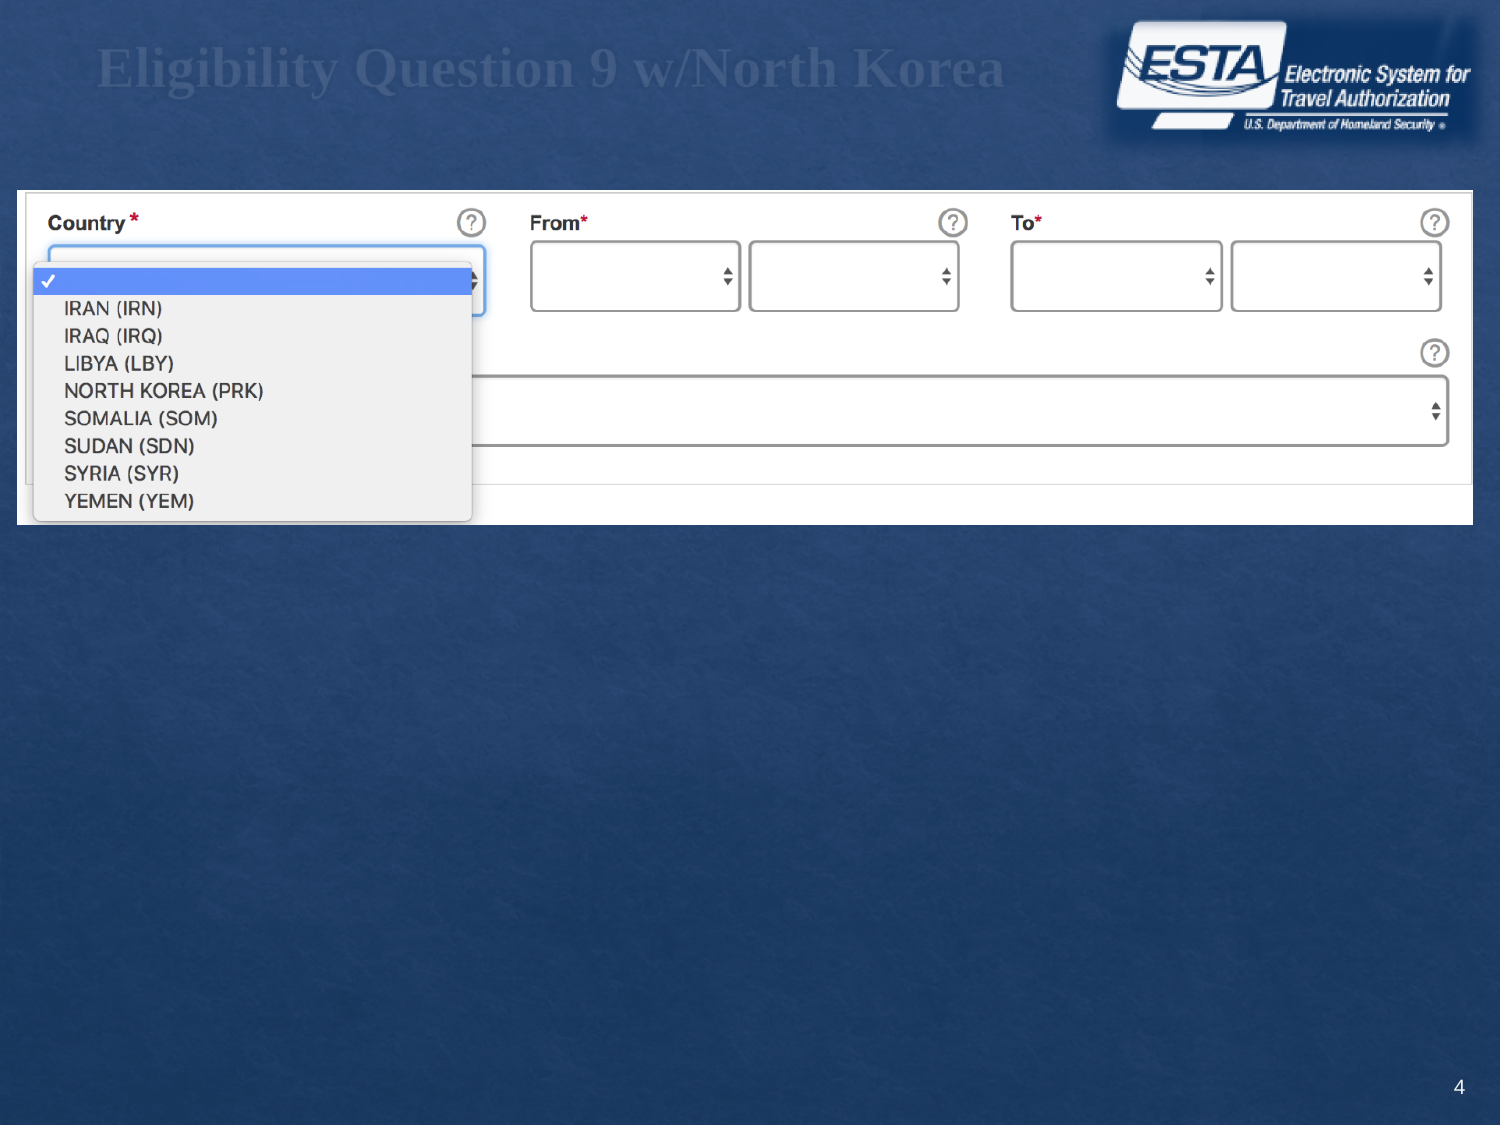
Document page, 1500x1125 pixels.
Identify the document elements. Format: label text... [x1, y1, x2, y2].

slide_number 4 [1387, 1055, 1481, 1116]
title Eligibility Question 9 w/North Korea [10, 2, 1081, 125]
picture [1087, 0, 1496, 163]
picture [17, 189, 1474, 526]
